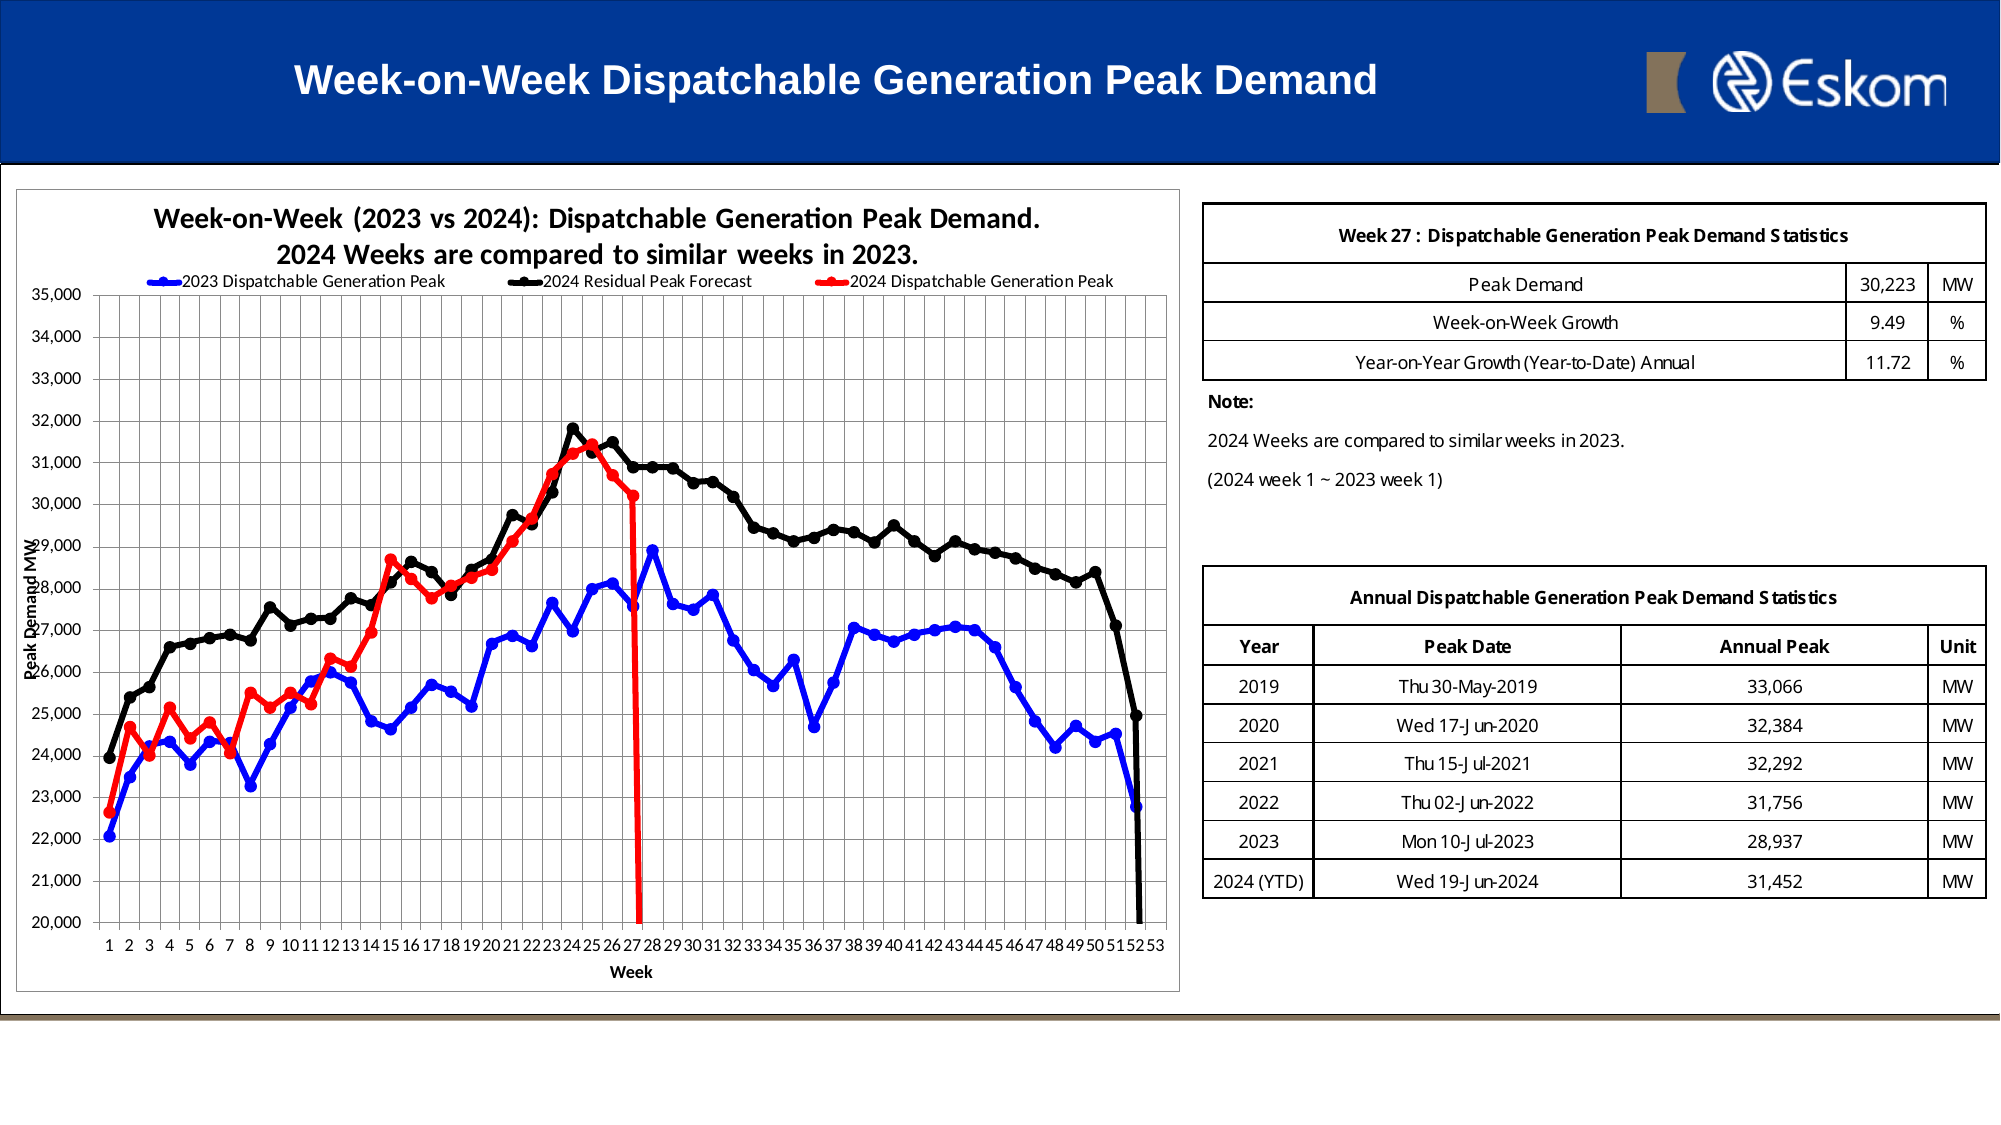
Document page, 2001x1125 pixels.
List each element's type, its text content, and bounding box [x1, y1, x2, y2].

picture [0, 163, 2000, 1016]
text_box Week-on-Week Dispatchable Generation Peak Demand [279, 27, 1426, 137]
